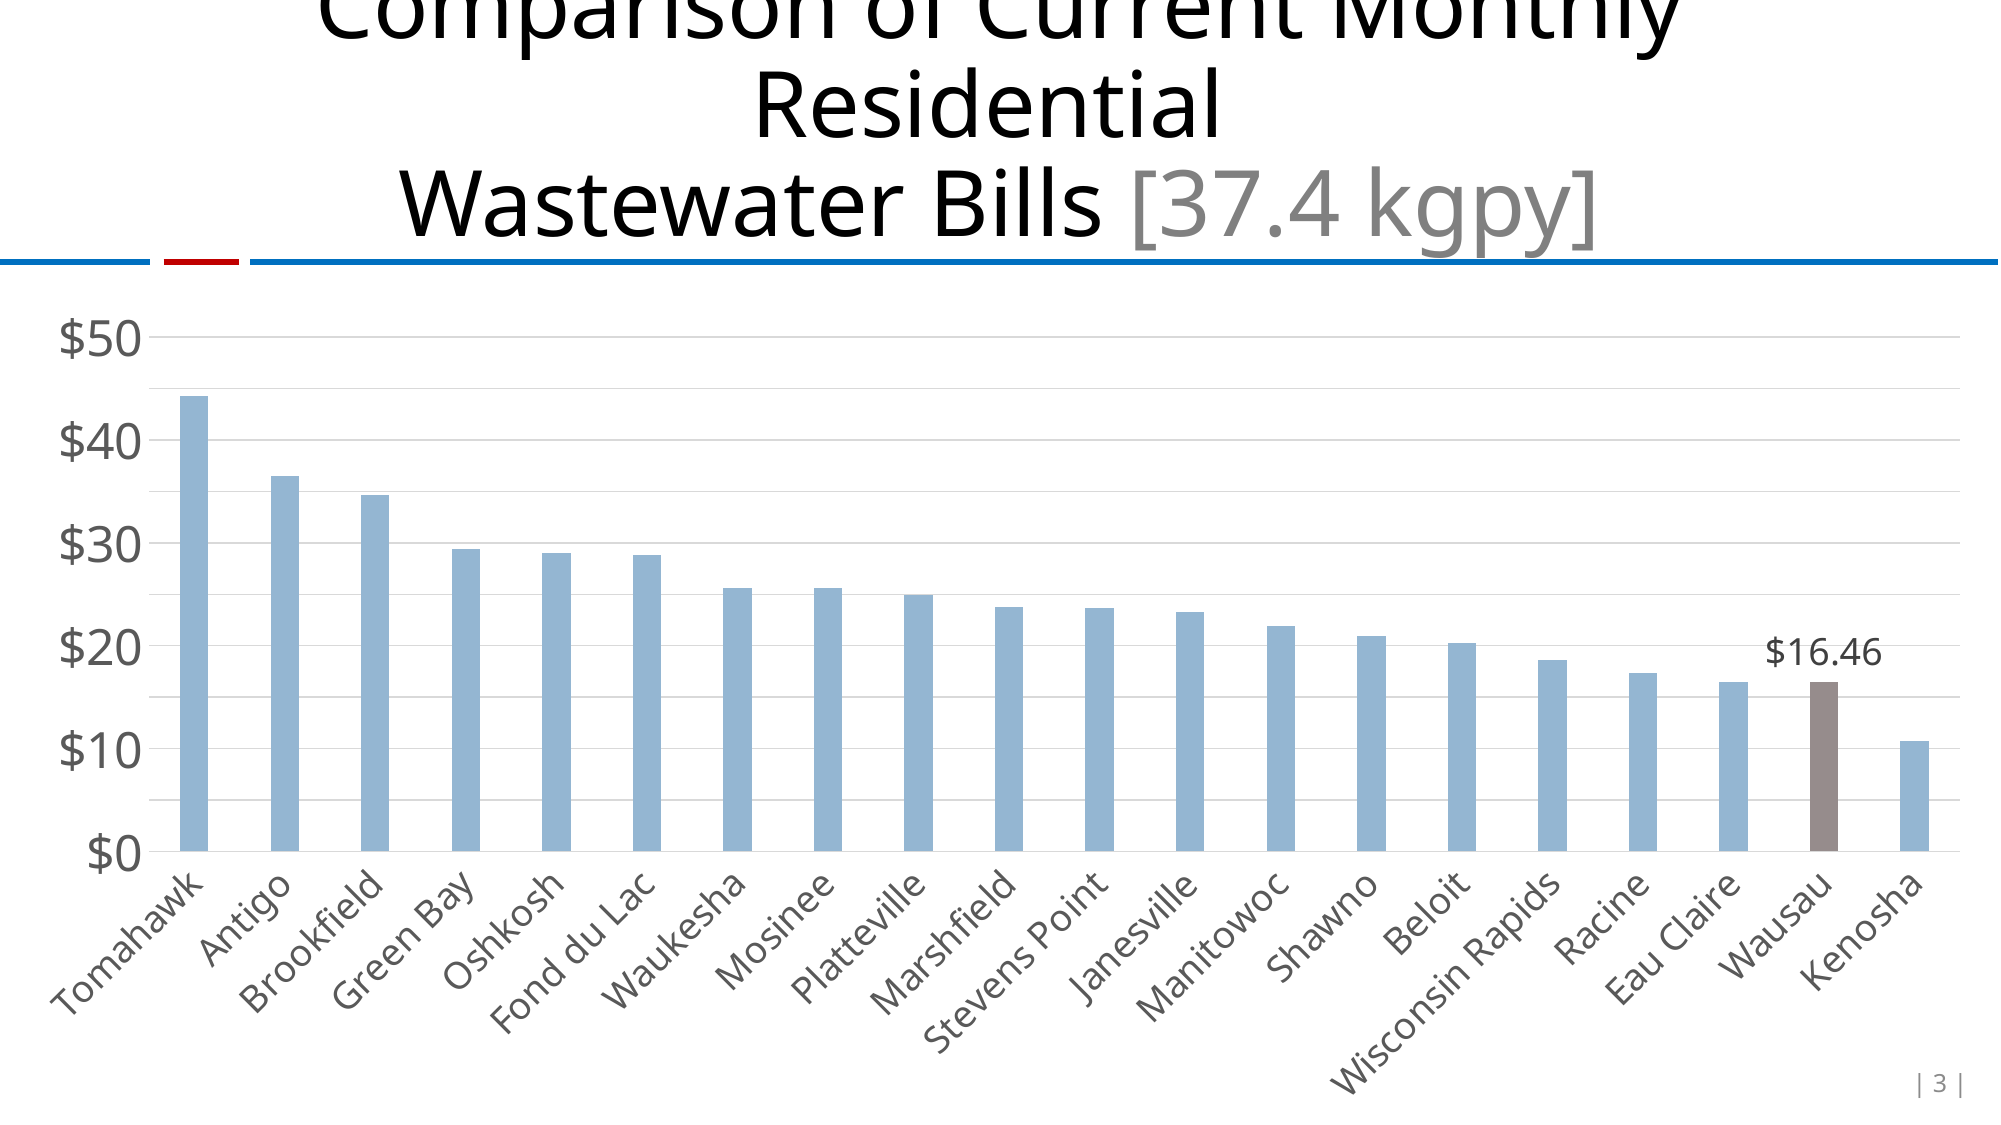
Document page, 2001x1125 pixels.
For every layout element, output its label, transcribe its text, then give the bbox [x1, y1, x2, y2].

title Comparison of Current Monthly Residential Wastewater Bills [37.4 kgpy] [137, 0, 1863, 217]
chart [0, 286, 2000, 1125]
